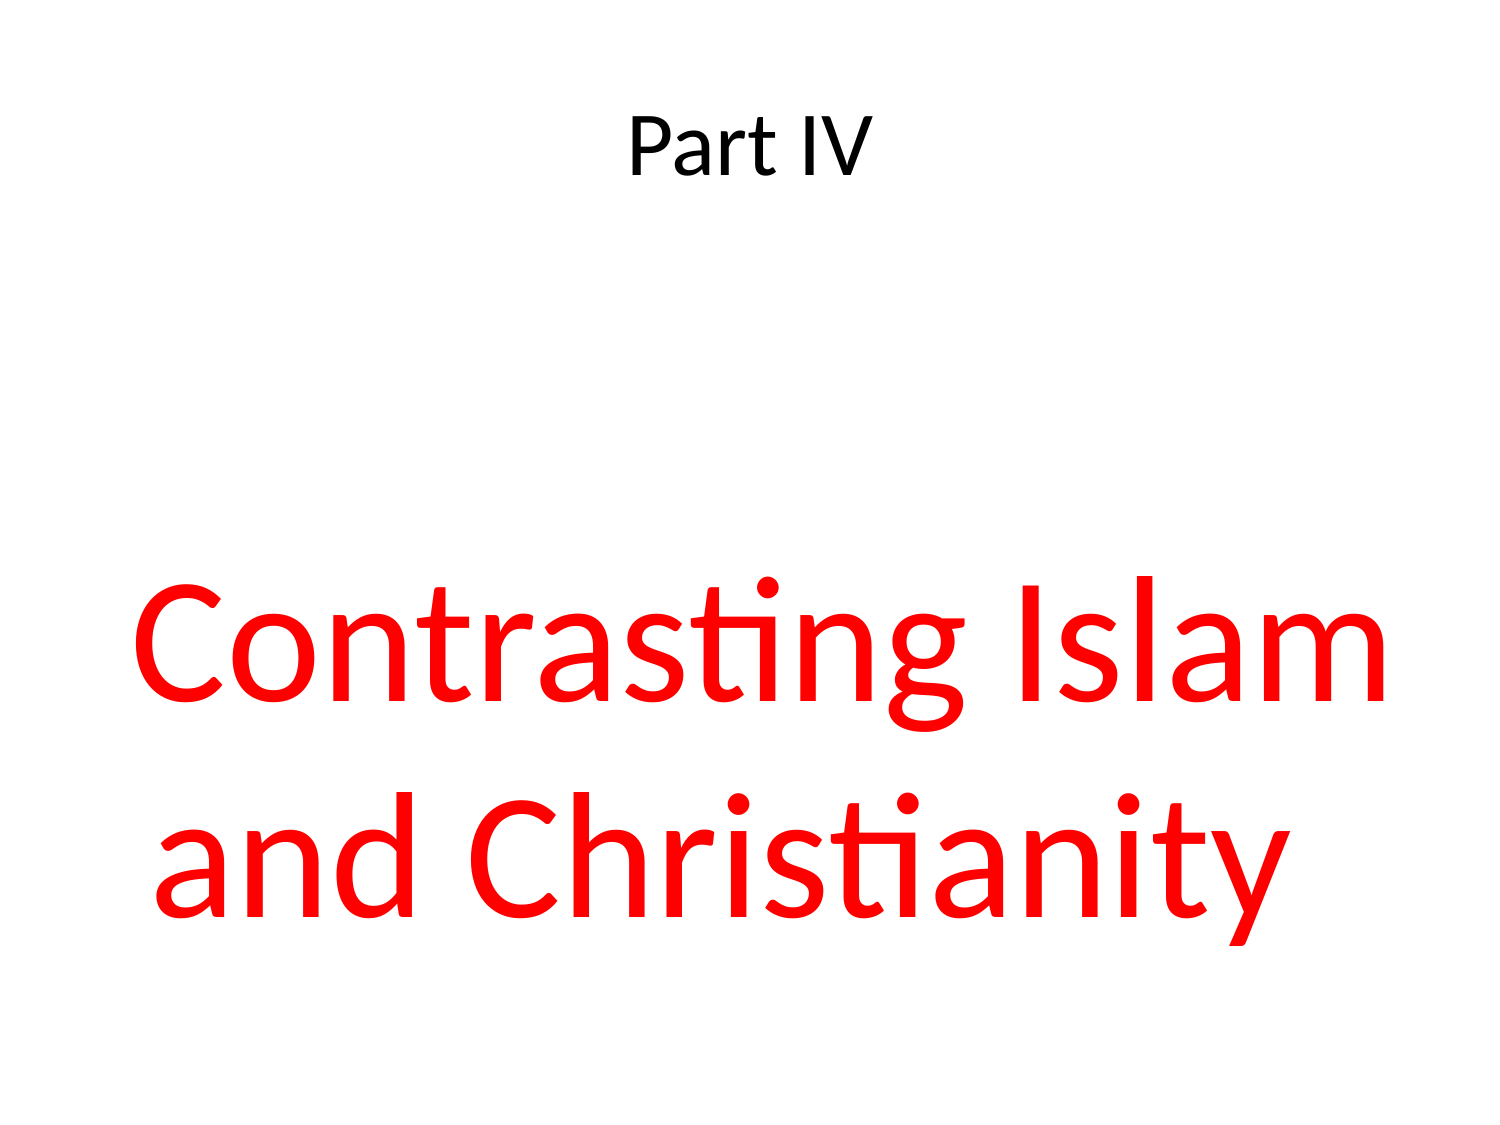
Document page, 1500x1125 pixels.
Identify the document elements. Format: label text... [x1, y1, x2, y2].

list Contrasting Islam and Christianity [75, 262, 1425, 1005]
title Part IV [75, 45, 1425, 233]
